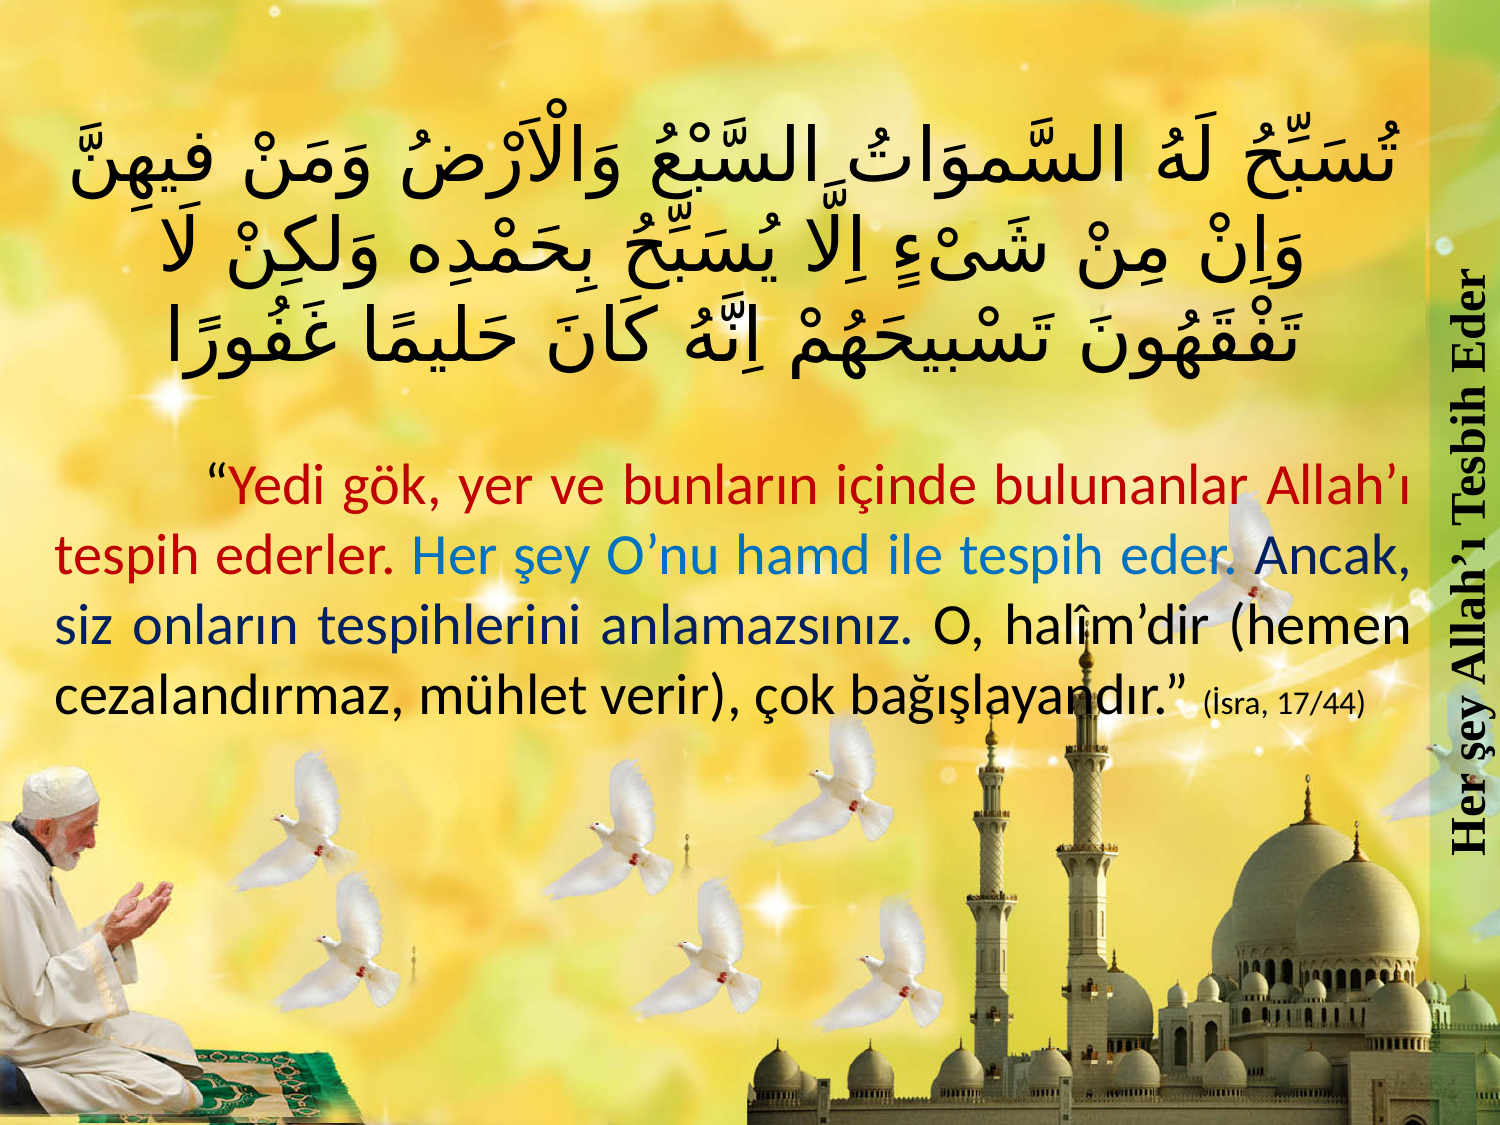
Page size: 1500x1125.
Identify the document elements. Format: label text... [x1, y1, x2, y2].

text_box تُسَبِّحُ لَهُ السَّموَاتُ السَّبْعُ وَالْاَرْضُ وَمَنْ فيهِنَّ وَاِنْ مِنْ شَىْءٍ اِلَّا يُسَبِّحُ بِحَمْدِه وَلكِنْ لَا تَفْقَهُونَ تَسْبيحَهُمْ اِنَّهُ كَانَ حَليمًا غَفُورًا “Yedi gök, yer ve bunların içinde bulunanlar Allah’ı tespih ederler. Her şey O’nu hamd ile tespih eder. Ancak, siz onların tespihlerini anlamazsınız. O, halîm’dir (hemen cezalandırmaz, mühlet verir), çok bağışlayandır.” (İsra, 17/44) [35, 33, 1428, 799]
text_box Her şey Allah’ı Tesbih Eder [1428, 0, 1500, 1125]
picture [0, 0, 1428, 1125]
